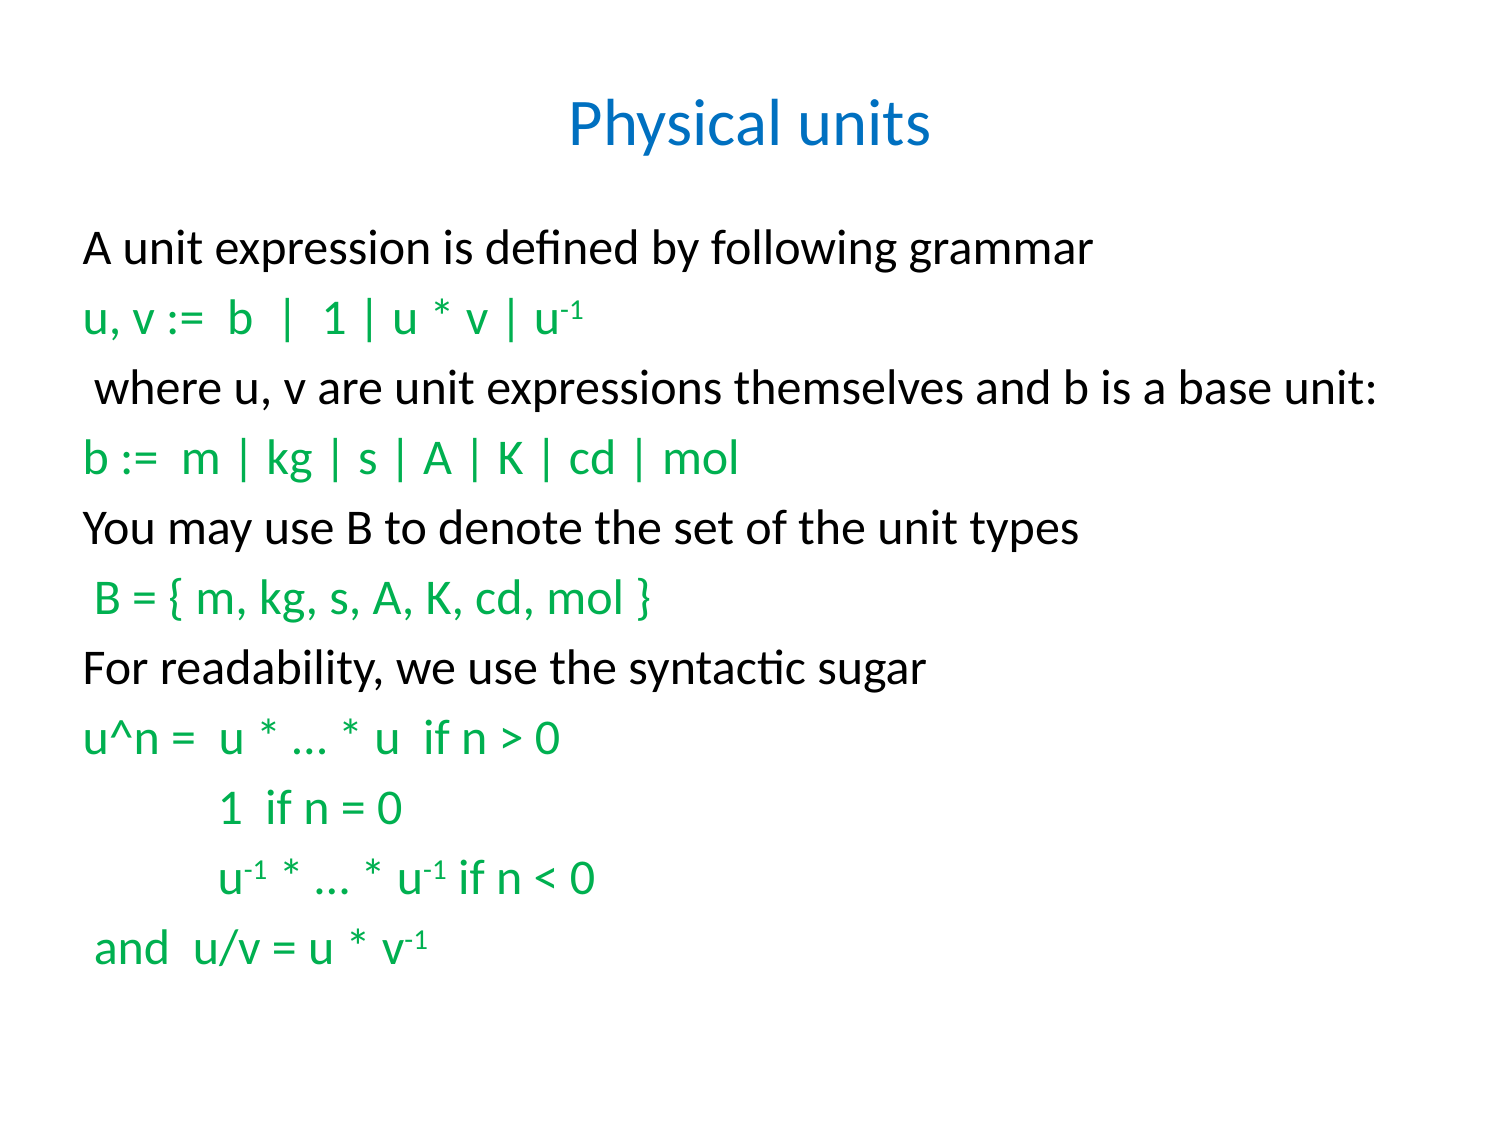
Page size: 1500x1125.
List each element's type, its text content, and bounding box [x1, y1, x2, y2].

title Physical units [74, 25, 1426, 207]
list A unit expression is defined by following grammar u, v := b | 1 | u * v | u-1 where u, v are unit expressions themselves and b is a base unit: b := m | kg | s | A | K | cd | mol You may use B to denote the set of the unit types B = { m, kg, s, A, K, cd, mol } For readability, we use the syntactic sugar u^n = u * … * u if n > 0 1 if n = 0 u-1 * … * u-1 if n < 0 and u/v = u * v-1 [67, 207, 1459, 1028]
